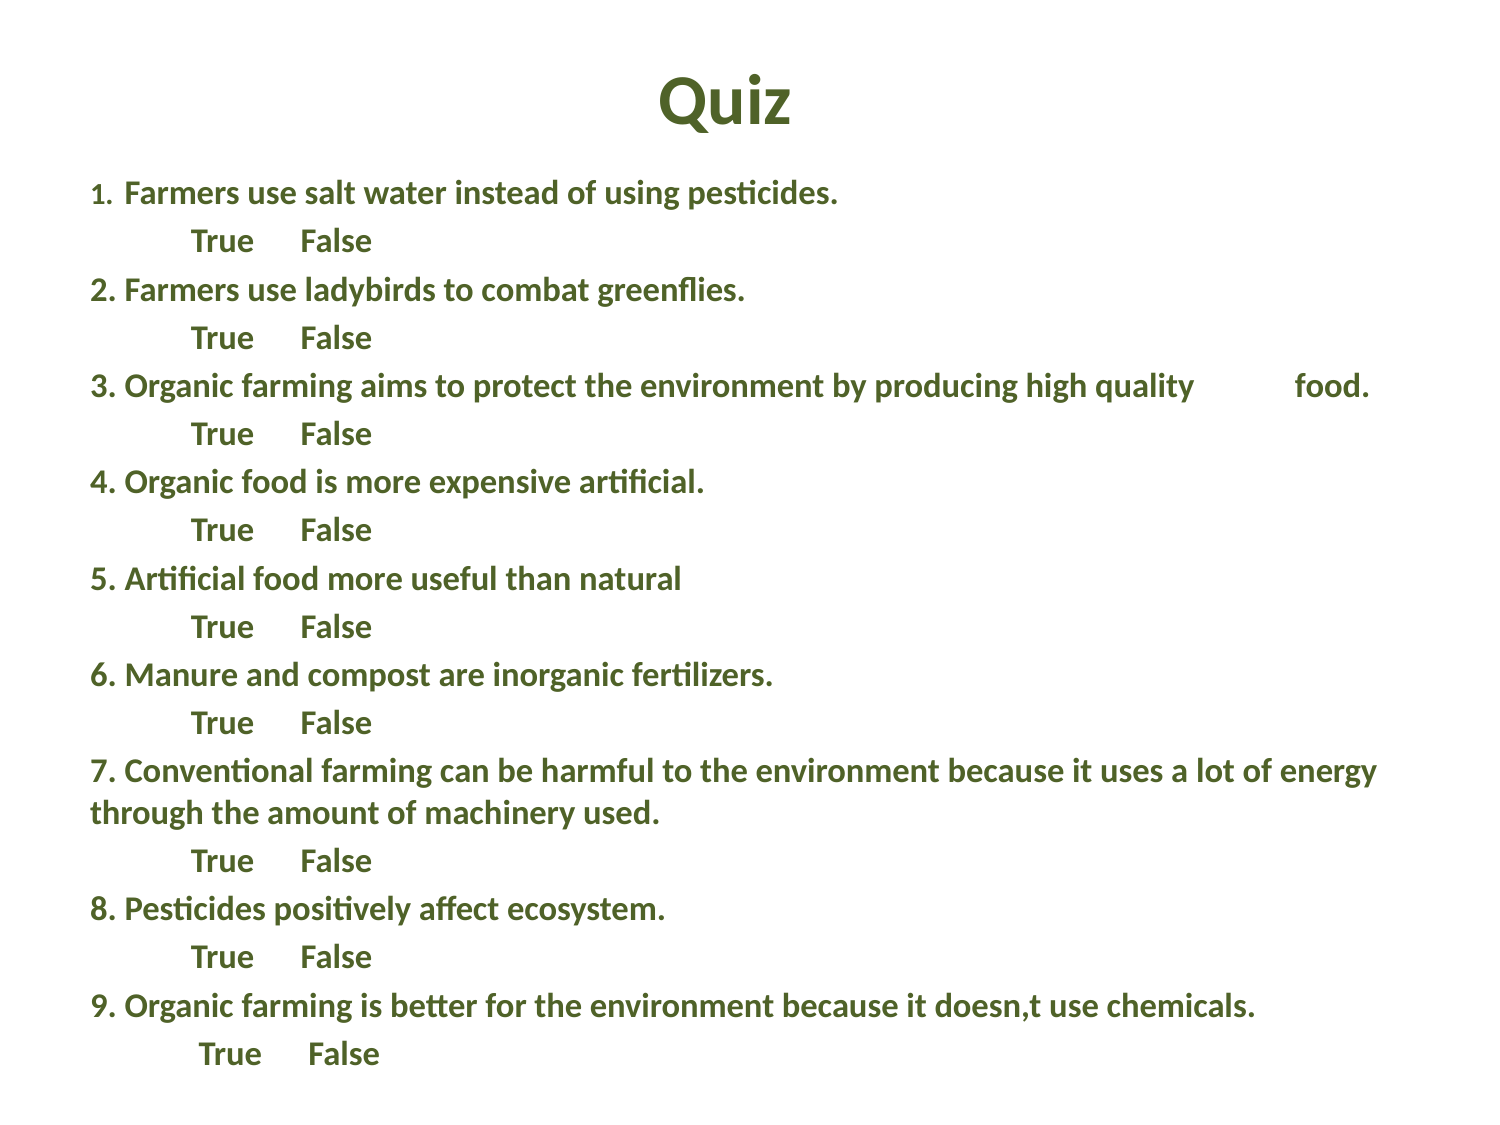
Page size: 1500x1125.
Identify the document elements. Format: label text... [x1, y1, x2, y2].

title Quiz [75, 45, 1425, 137]
list 1. Farmers use salt water instead of using pesticides. True False 2. Farmers use ladybirds to combat greenflies. True False 3. Organic farming aims to protect the environment by producing high quality food. True False 4. Organic food is more expensive artificial. True False 5. Artificial food more useful than natural True False 6. Manure and compost are inorganic fertilizers. True False 7. Conventional farming can be harmful to the environment because it uses a lot of energy through the amount of machinery used. True False 8. Pesticides positively affect ecosystem. True False 9. Organic farming is better for the environment because it doesn,t use chemicals. True False [75, 137, 1425, 1100]
